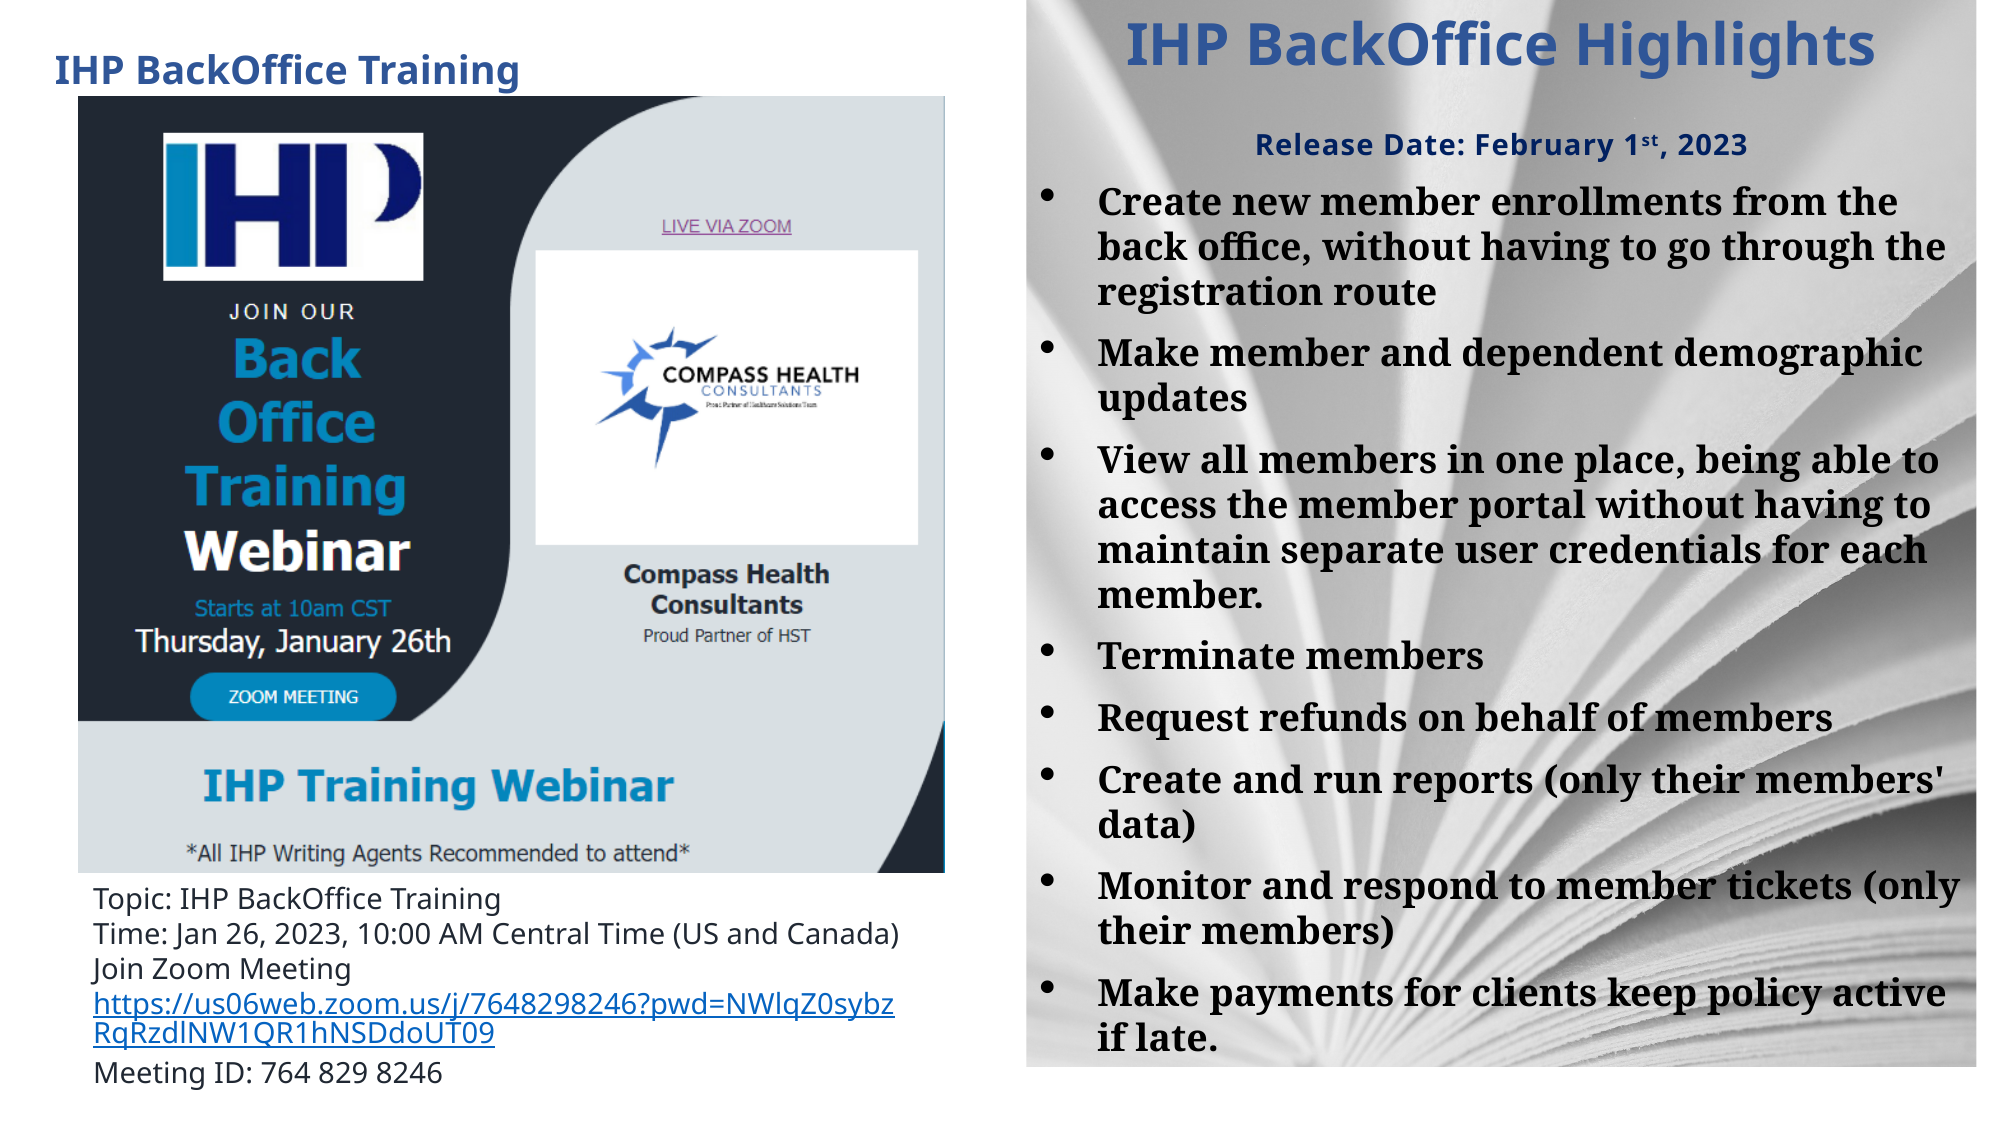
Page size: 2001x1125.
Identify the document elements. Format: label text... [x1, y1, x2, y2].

text_box IHP BackOffice Highlights Release Date: February 1st, 2023 Create new member enrollments from the back office, without having to go through the registration route Make member and dependent demographic updates View all members in one place, being able to access the member portal without having to maintain separate user credentials for each member. Terminate members Request refunds on behalf of members Create and run reports (only their members' data) Monitor and respond to member tickets (only their members) Make payments for clients keep policy active if late. [1026, 0, 1977, 1067]
title IHP BackOffice Training [39, 37, 1014, 156]
picture [78, 96, 945, 873]
text_box Topic: IHP BackOffice Training Time: Jan 26, 2023, 10:00 AM Central Time (US and Canada) Join Zoom Meeting https://us06web.zoom.us/j/7648298246?pwd=NWlqZ0sybzRqRzdlNW1QR1hNSDdoUT09 Meeting ID: 764 829 8246 [78, 873, 920, 1068]
